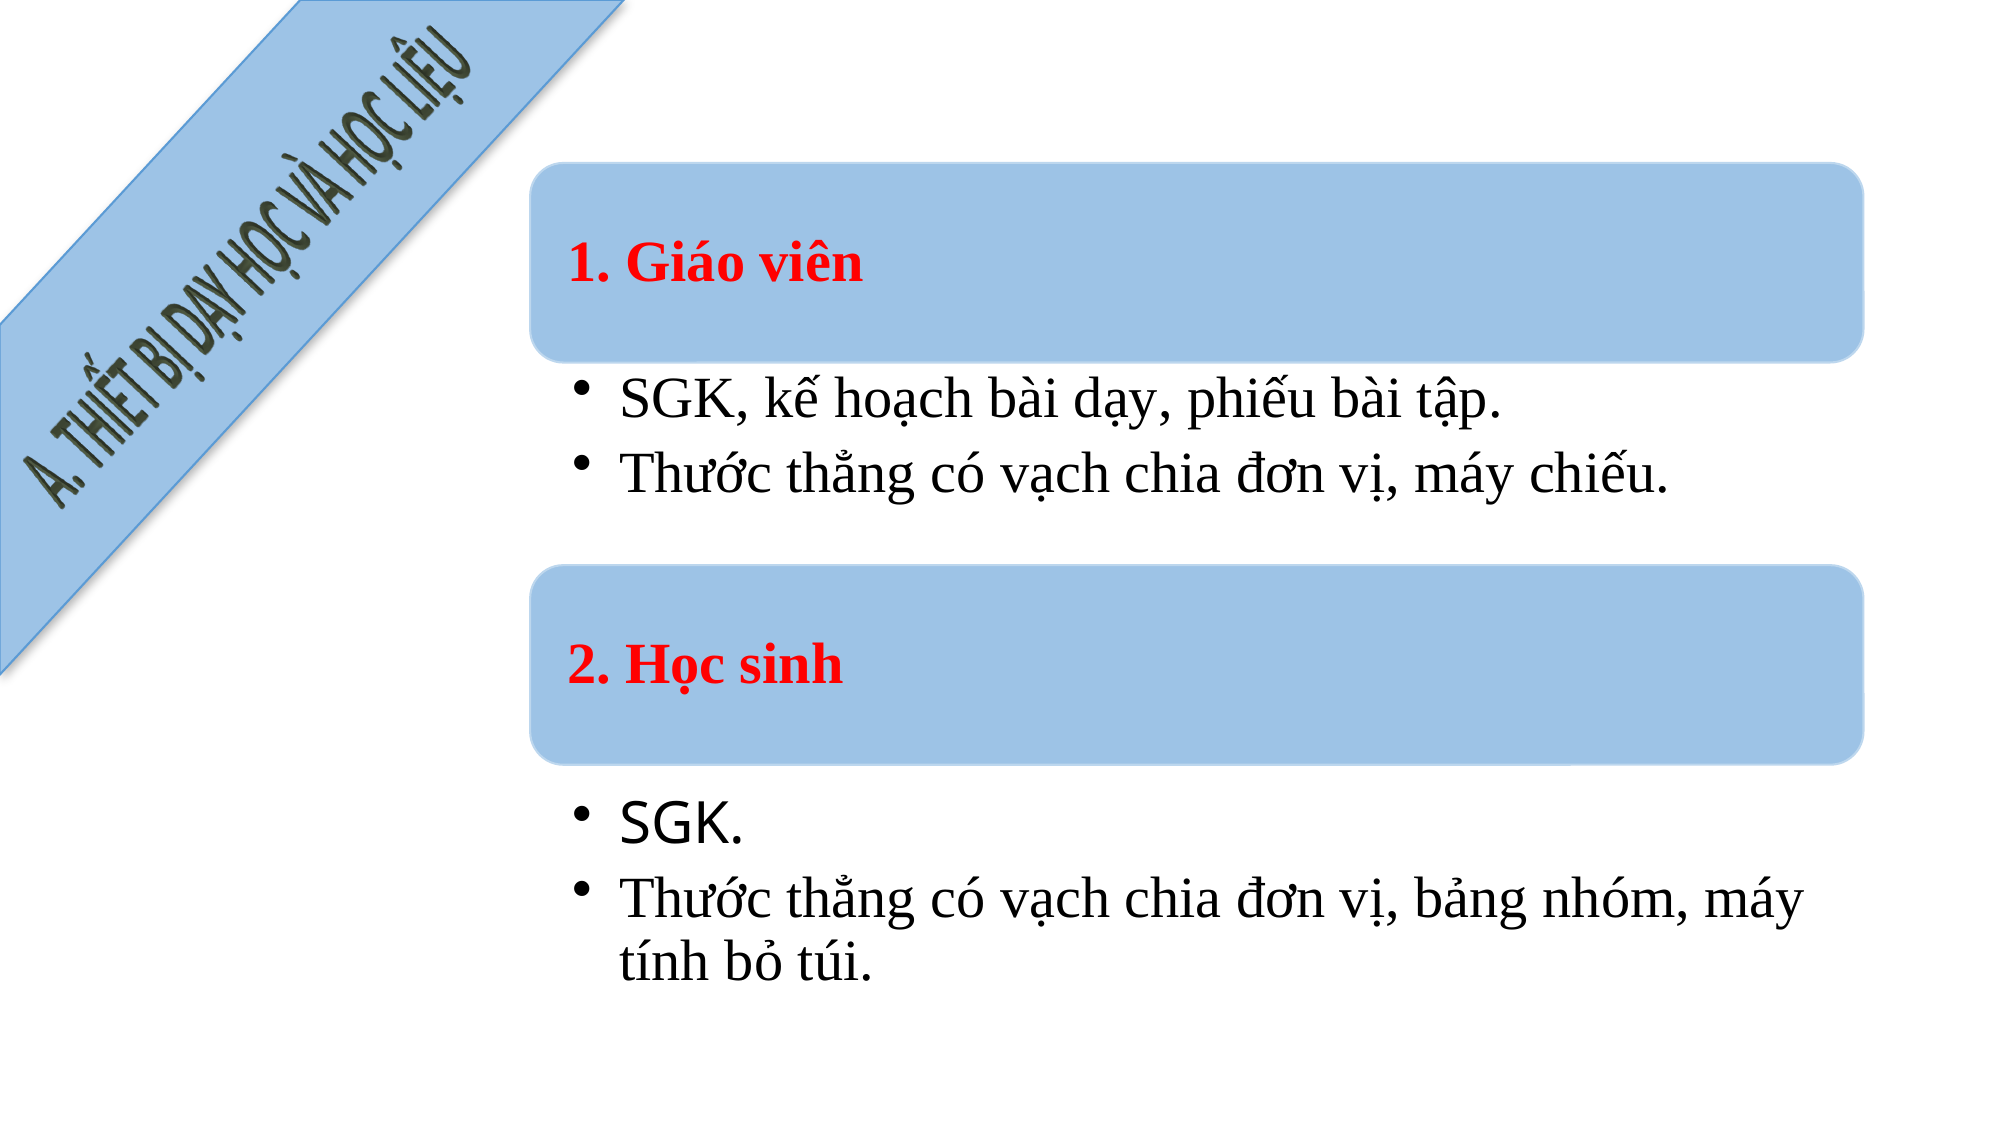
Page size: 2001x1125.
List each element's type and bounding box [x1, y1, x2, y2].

text_box [530, 137, 1864, 1027]
picture [0, 0, 530, 542]
text_box [0, 331, 319, 676]
text_box [114, 0, 404, 199]
text_box [398, 0, 626, 199]
